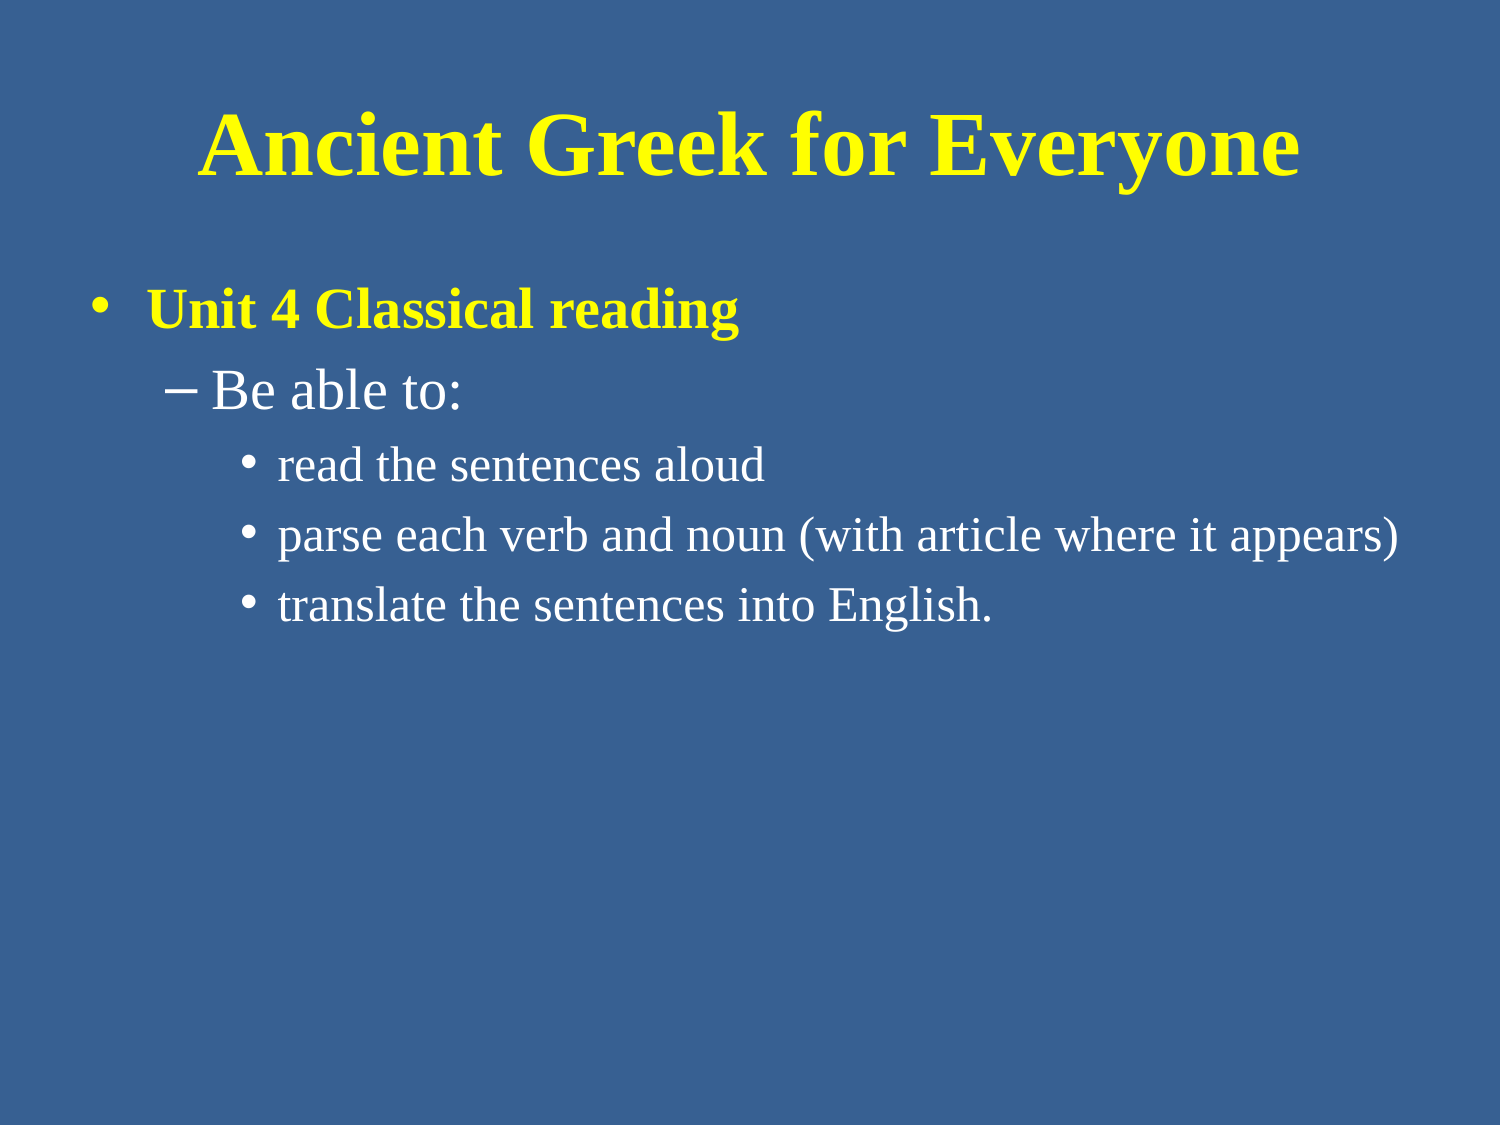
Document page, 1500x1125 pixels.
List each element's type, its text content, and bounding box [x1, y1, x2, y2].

title Ancient Greek for Everyone [75, 45, 1425, 233]
list Unit 4 Classical reading Be able to: read the sentences aloud parse each verb and noun (with article where it appears) translate the sentences into English. [75, 262, 1425, 1063]
